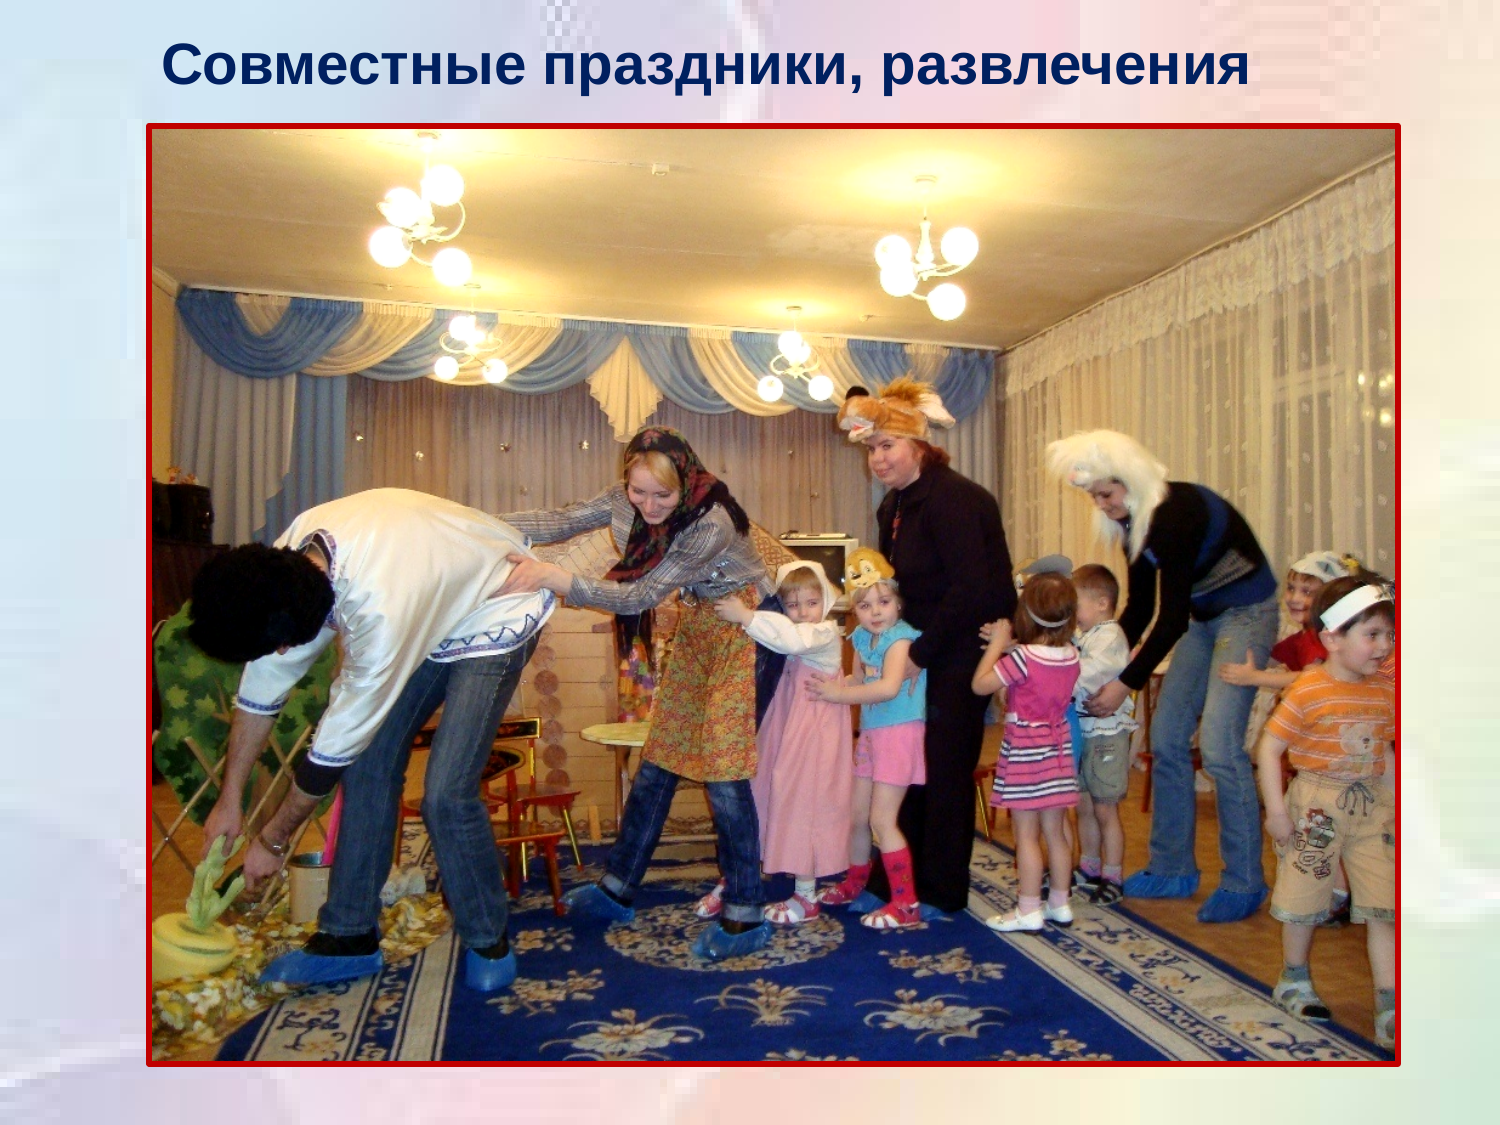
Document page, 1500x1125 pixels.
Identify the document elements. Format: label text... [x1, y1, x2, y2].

picture [0, 0, 1500, 1125]
text_box Совместные праздники, развлечения [146, 18, 1268, 104]
